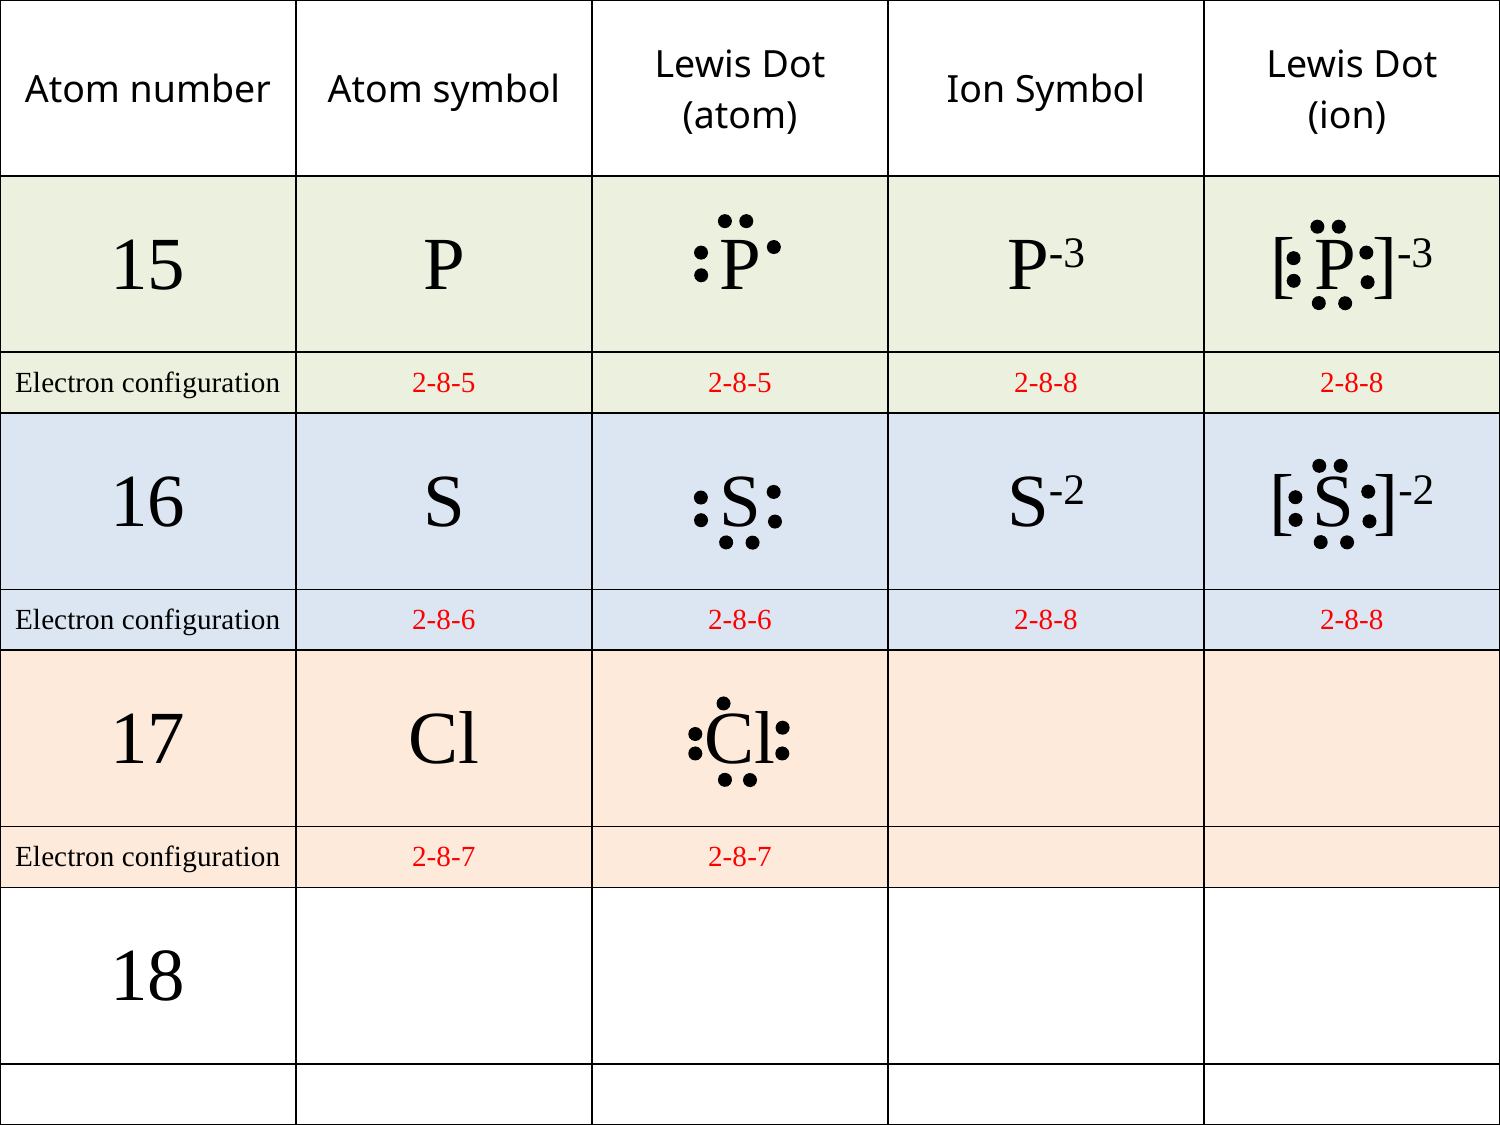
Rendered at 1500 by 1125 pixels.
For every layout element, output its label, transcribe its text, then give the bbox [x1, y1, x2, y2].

table_cell [ S ]-2 [1205, 414, 1499, 589]
table_cell 2-8-8 [889, 590, 1203, 649]
table_cell 2-8-6 [593, 590, 887, 649]
table_cell 15 [1, 177, 295, 351]
table_cell [1205, 888, 1499, 1063]
table_cell Electron configuration [1, 827, 295, 887]
table_cell 2-8-7 [593, 827, 887, 887]
table_header Ion Symbol [889, 1, 1203, 175]
table_cell Electron configuration [1, 590, 295, 649]
text_box [1289, 513, 1302, 527]
text_box [746, 536, 759, 549]
text_box [694, 513, 708, 527]
text_box [767, 240, 781, 254]
table_cell [ P ]-3 [1205, 177, 1499, 351]
text_box [1363, 515, 1376, 528]
table_cell 2-8-8 [1205, 590, 1499, 649]
text_box [1338, 296, 1352, 310]
table_cell 18 [1, 888, 295, 1063]
table_cell [297, 1065, 591, 1124]
table_cell 2-8-7 [297, 827, 591, 887]
text_box [1311, 220, 1324, 233]
text_box [717, 697, 730, 710]
text_box [719, 536, 733, 549]
text_box [1332, 220, 1346, 233]
table_cell [889, 651, 1203, 826]
text_box [1360, 246, 1373, 259]
text_box [767, 485, 780, 499]
text_box [1361, 275, 1374, 289]
table_cell 2-8-6 [297, 590, 591, 649]
table_cell 17 [1, 651, 295, 826]
table_cell P [297, 177, 591, 351]
text_box [1340, 536, 1354, 549]
table_cell [889, 1065, 1203, 1124]
text_box [1312, 296, 1326, 310]
table_cell [1205, 651, 1499, 826]
text_box [1334, 459, 1347, 473]
table_cell P-3 [889, 177, 1203, 351]
text_box [694, 268, 708, 282]
table_cell [1205, 827, 1499, 887]
table_cell 2-8-8 [1205, 353, 1499, 412]
text_box [1287, 251, 1300, 265]
text_box [718, 773, 732, 787]
text_box [740, 214, 753, 228]
text_box [1289, 490, 1302, 504]
text_box [776, 721, 789, 734]
table_cell [1205, 1065, 1499, 1124]
table_header Atom symbol [297, 1, 591, 175]
table_cell [889, 888, 1203, 1063]
text_box [1313, 459, 1326, 473]
table_cell Cl [593, 651, 887, 826]
table_header Lewis Dot (ion) [1205, 1, 1499, 175]
table_cell S [593, 414, 887, 589]
table_cell [889, 827, 1203, 887]
text_box [694, 491, 708, 504]
text_box [689, 747, 702, 760]
table_cell S-2 [889, 414, 1203, 589]
table_cell [1, 1065, 295, 1124]
text_box [743, 773, 757, 787]
table_cell [297, 888, 591, 1063]
table_cell Electron configuration [1, 353, 295, 412]
table_cell 16 [1, 414, 295, 589]
table_cell 2-8-5 [593, 353, 887, 412]
table_cell 2-8-8 [889, 353, 1203, 412]
text_box [776, 747, 789, 760]
text_box [718, 214, 732, 228]
text_box [1361, 485, 1375, 498]
text_box [689, 727, 702, 741]
text_box [694, 246, 708, 259]
table_cell [593, 888, 887, 1063]
table_cell 2-8-5 [297, 353, 591, 412]
table_cell S [297, 414, 591, 589]
text_box [1287, 274, 1300, 288]
table_header Lewis Dot (atom) [593, 1, 887, 175]
table_cell Cl [297, 651, 591, 826]
table_cell [593, 1065, 887, 1124]
text_box [768, 515, 782, 528]
text_box [1314, 535, 1327, 549]
table_header Atom number [1, 1, 295, 175]
table_cell P [593, 177, 887, 351]
